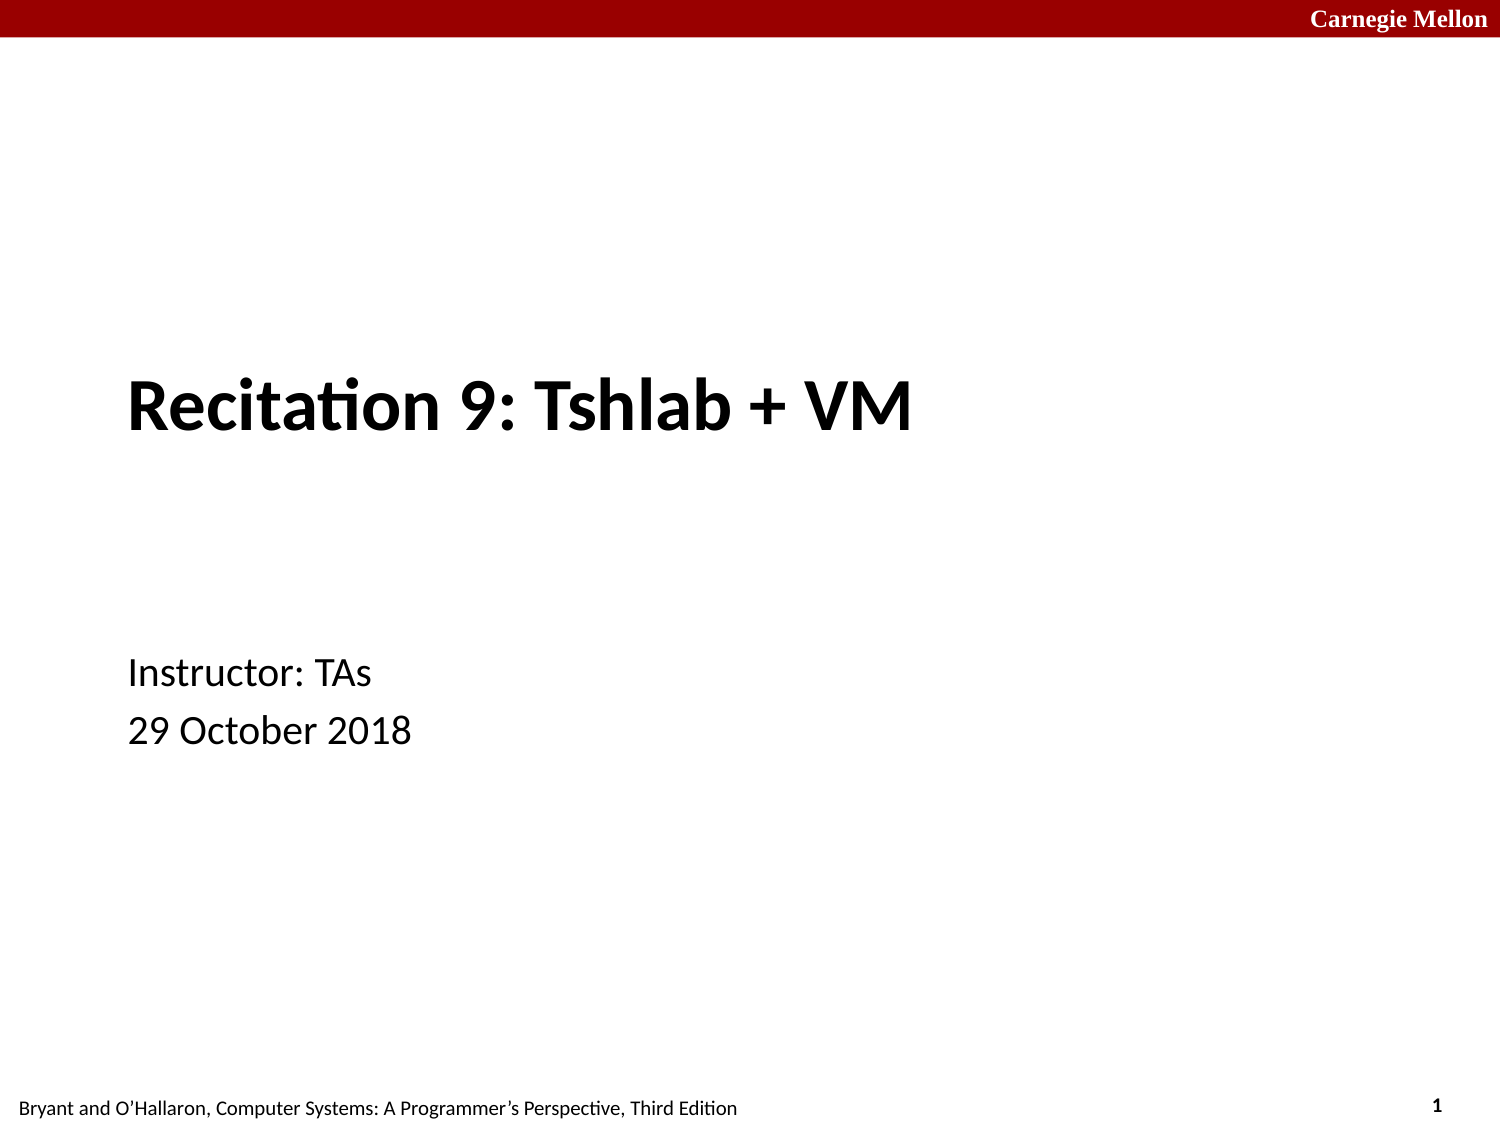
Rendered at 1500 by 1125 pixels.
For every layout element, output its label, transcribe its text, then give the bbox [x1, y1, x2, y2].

title Recitation 9: Tshlab + VM [112, 279, 1388, 522]
subtitle Instructor: TAs 29 October 2018 [112, 637, 1373, 926]
